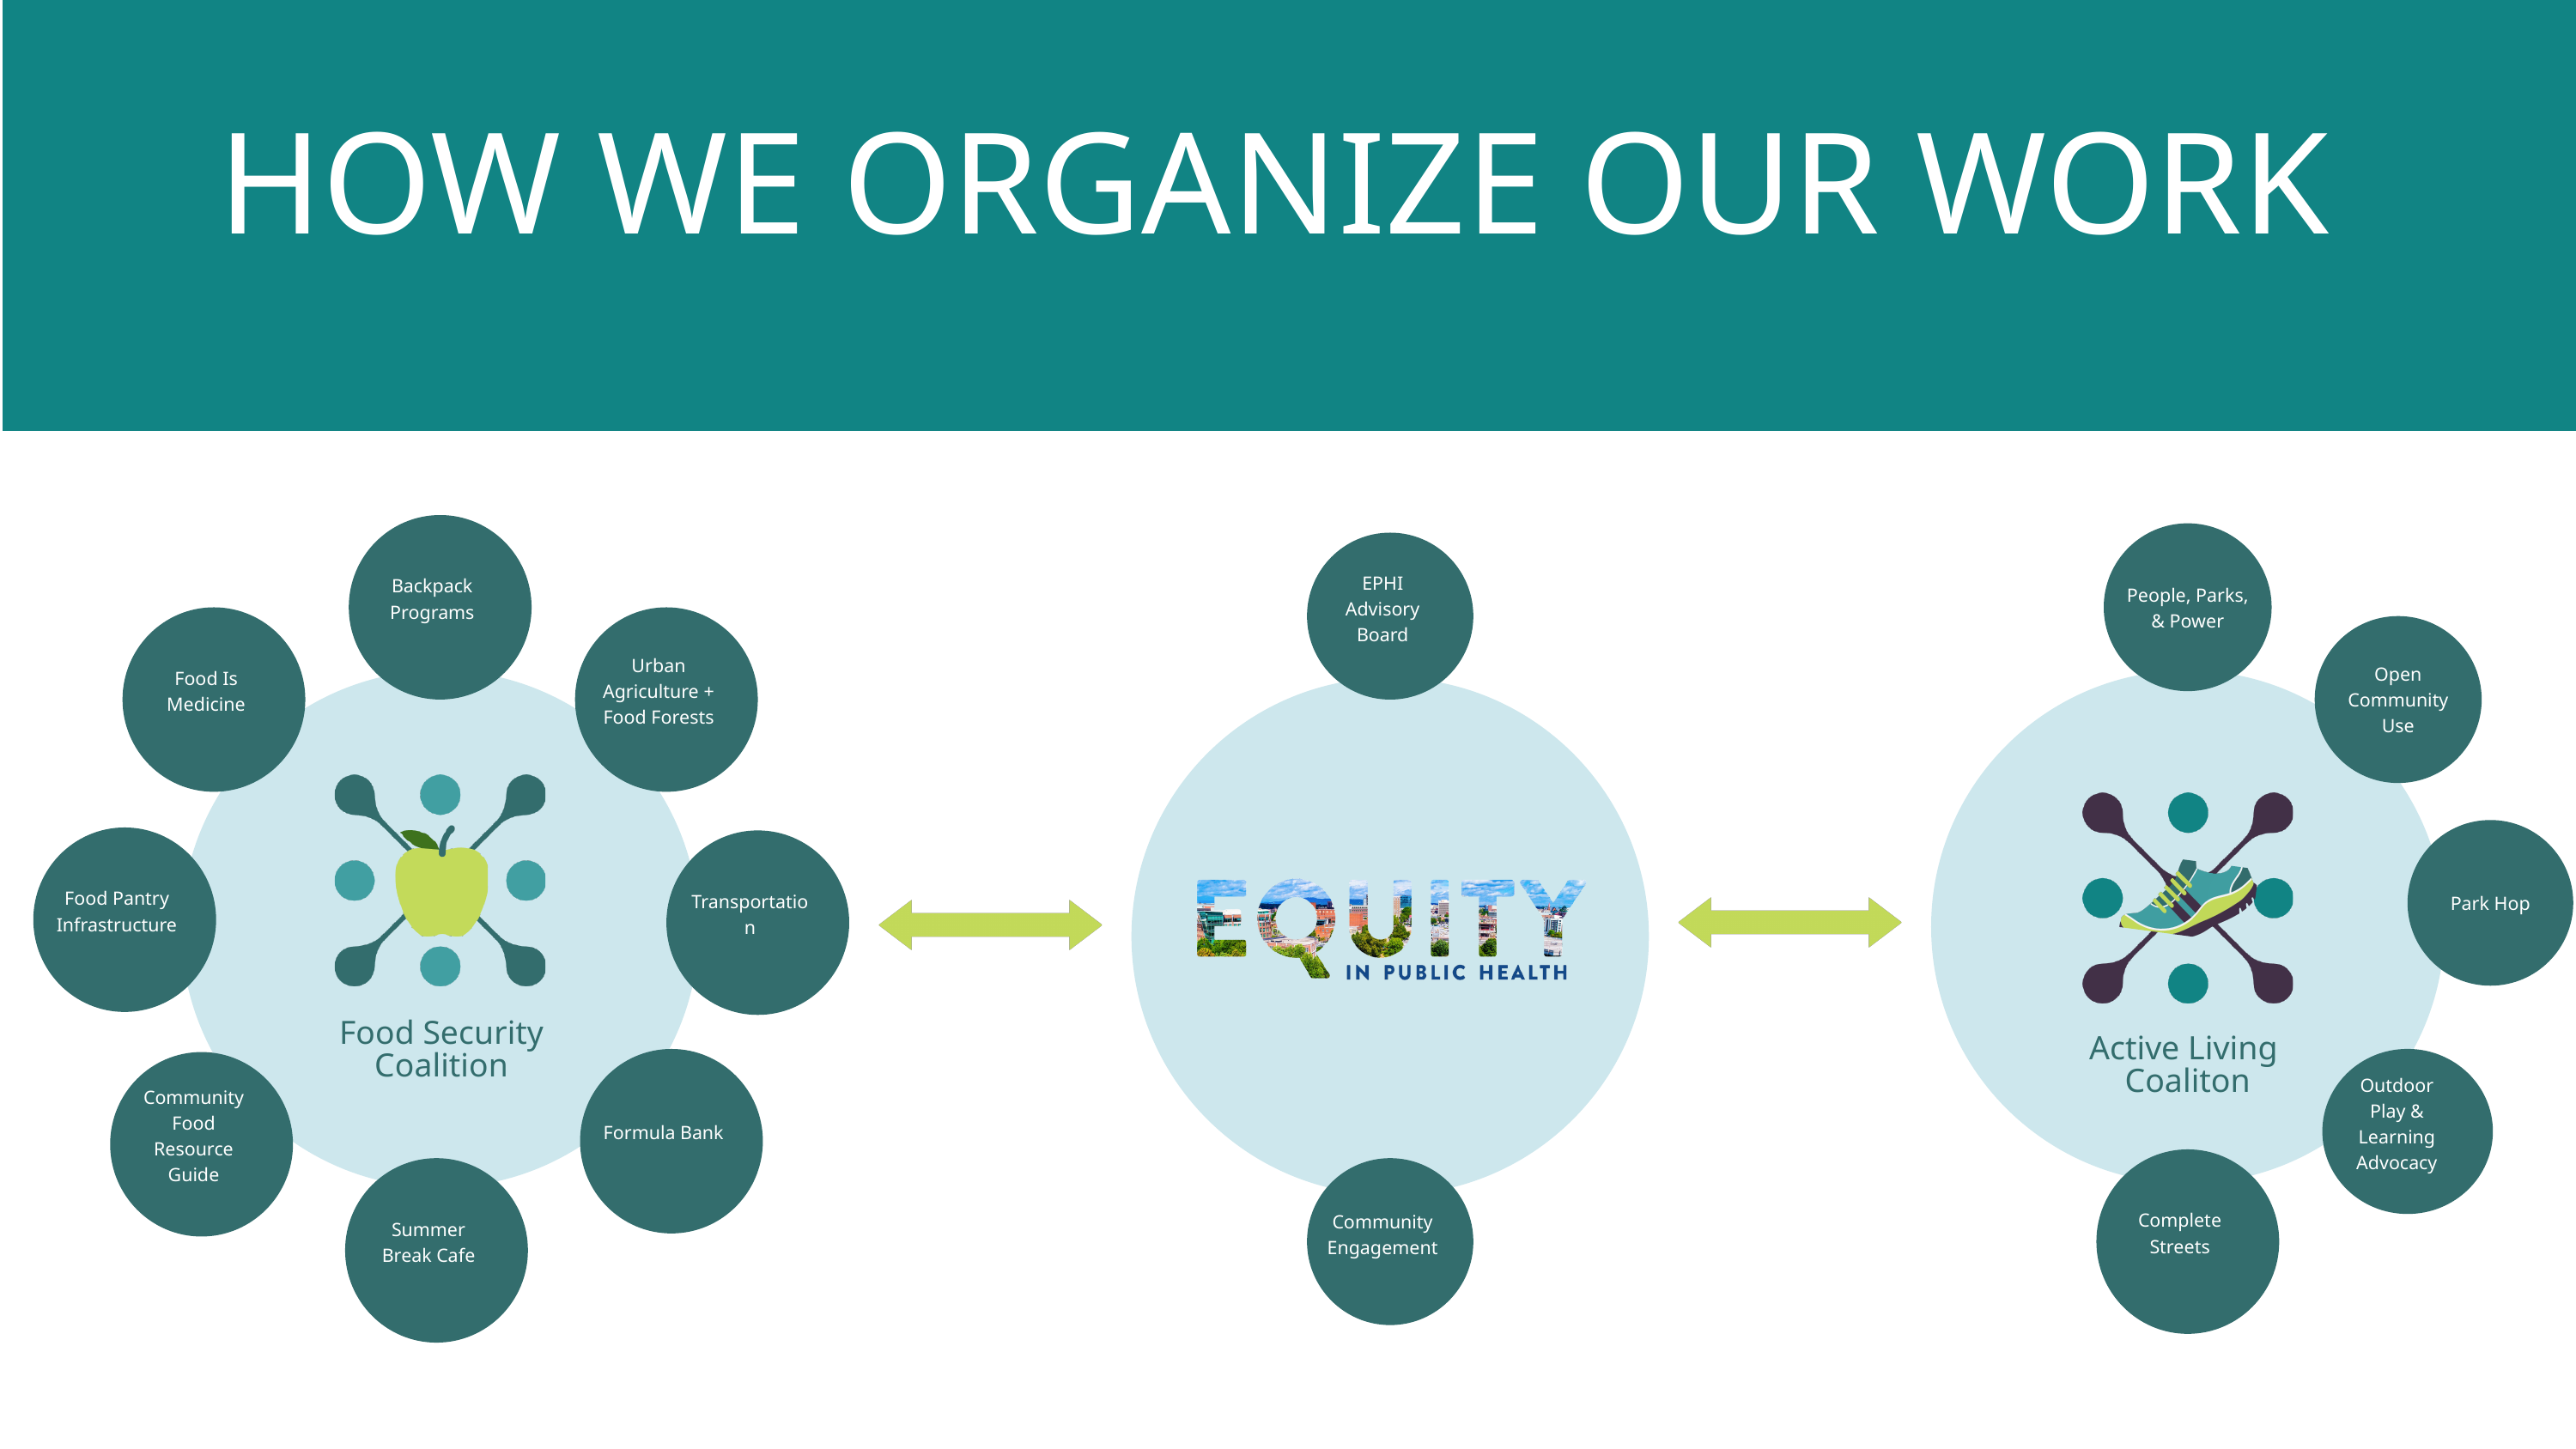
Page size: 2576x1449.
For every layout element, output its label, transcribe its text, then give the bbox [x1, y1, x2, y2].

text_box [351, 0, 2227, 512]
text_box HOW WE ORGANIZE OUR WORK [2233, 113, 2389, 263]
text_box HOW WE ORGANIZE OUR WORK [218, 113, 345, 263]
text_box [33, 514, 2574, 1343]
